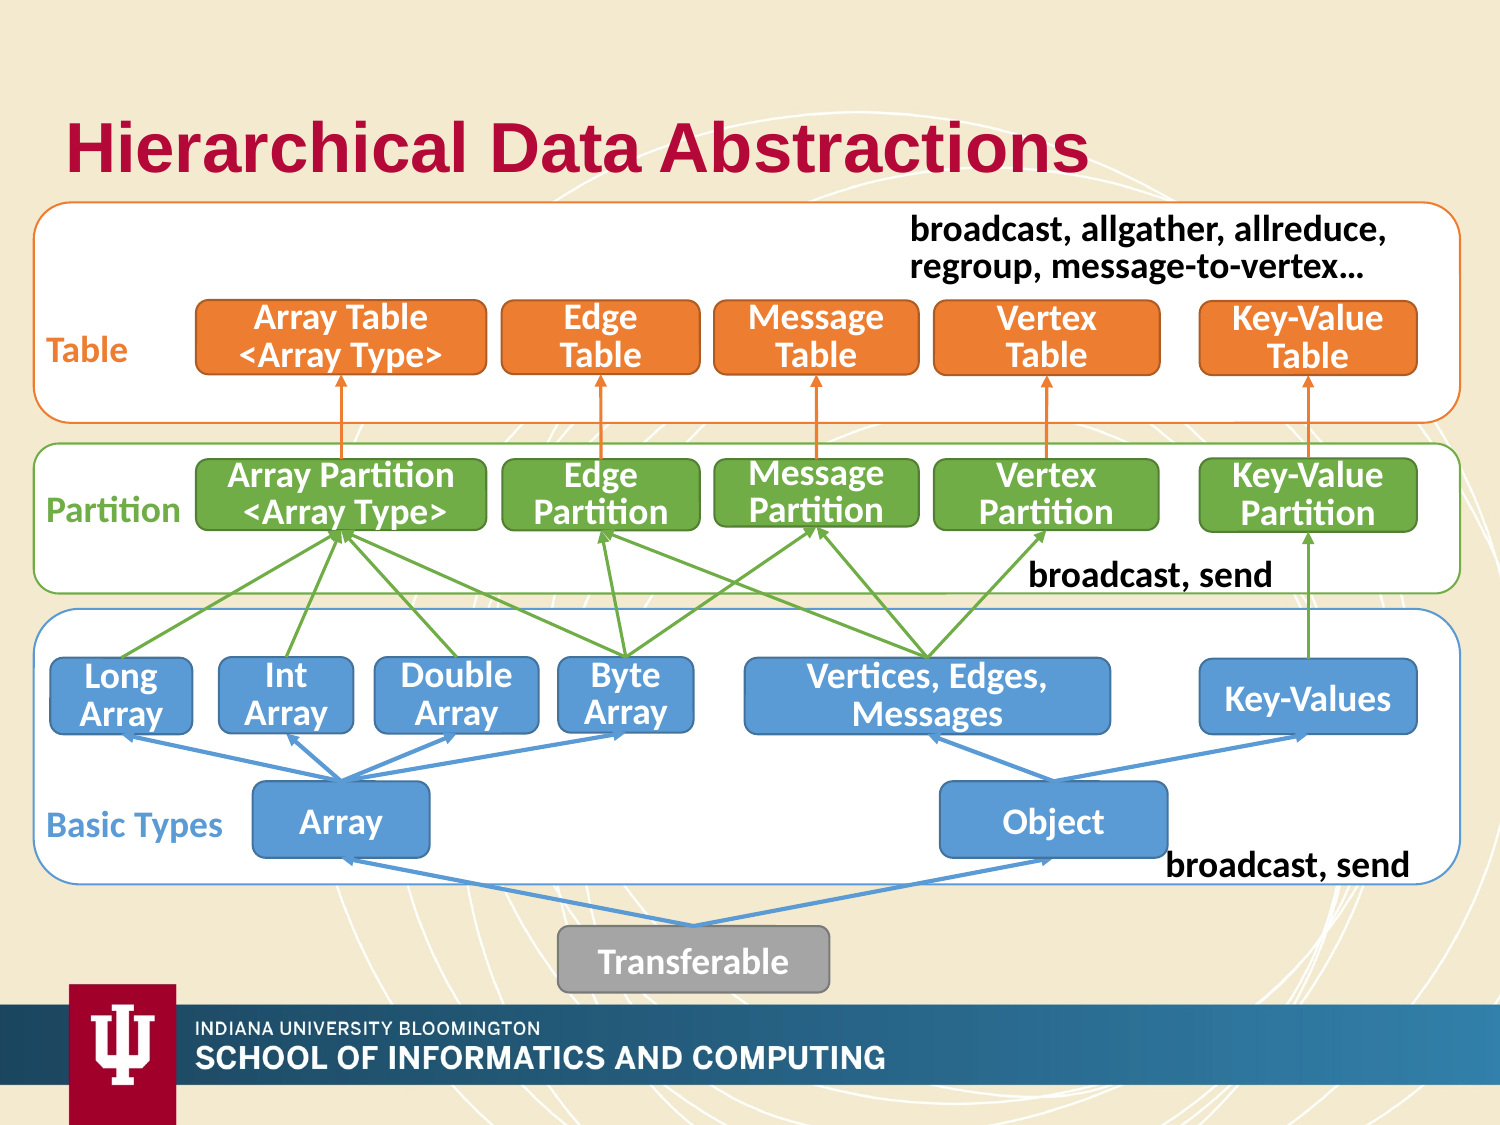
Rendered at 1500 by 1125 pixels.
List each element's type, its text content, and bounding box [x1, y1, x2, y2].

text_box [30, 202, 1473, 993]
title Hierarchical Data Abstractions [50, 50, 1425, 200]
picture [0, 0, 1500, 1125]
